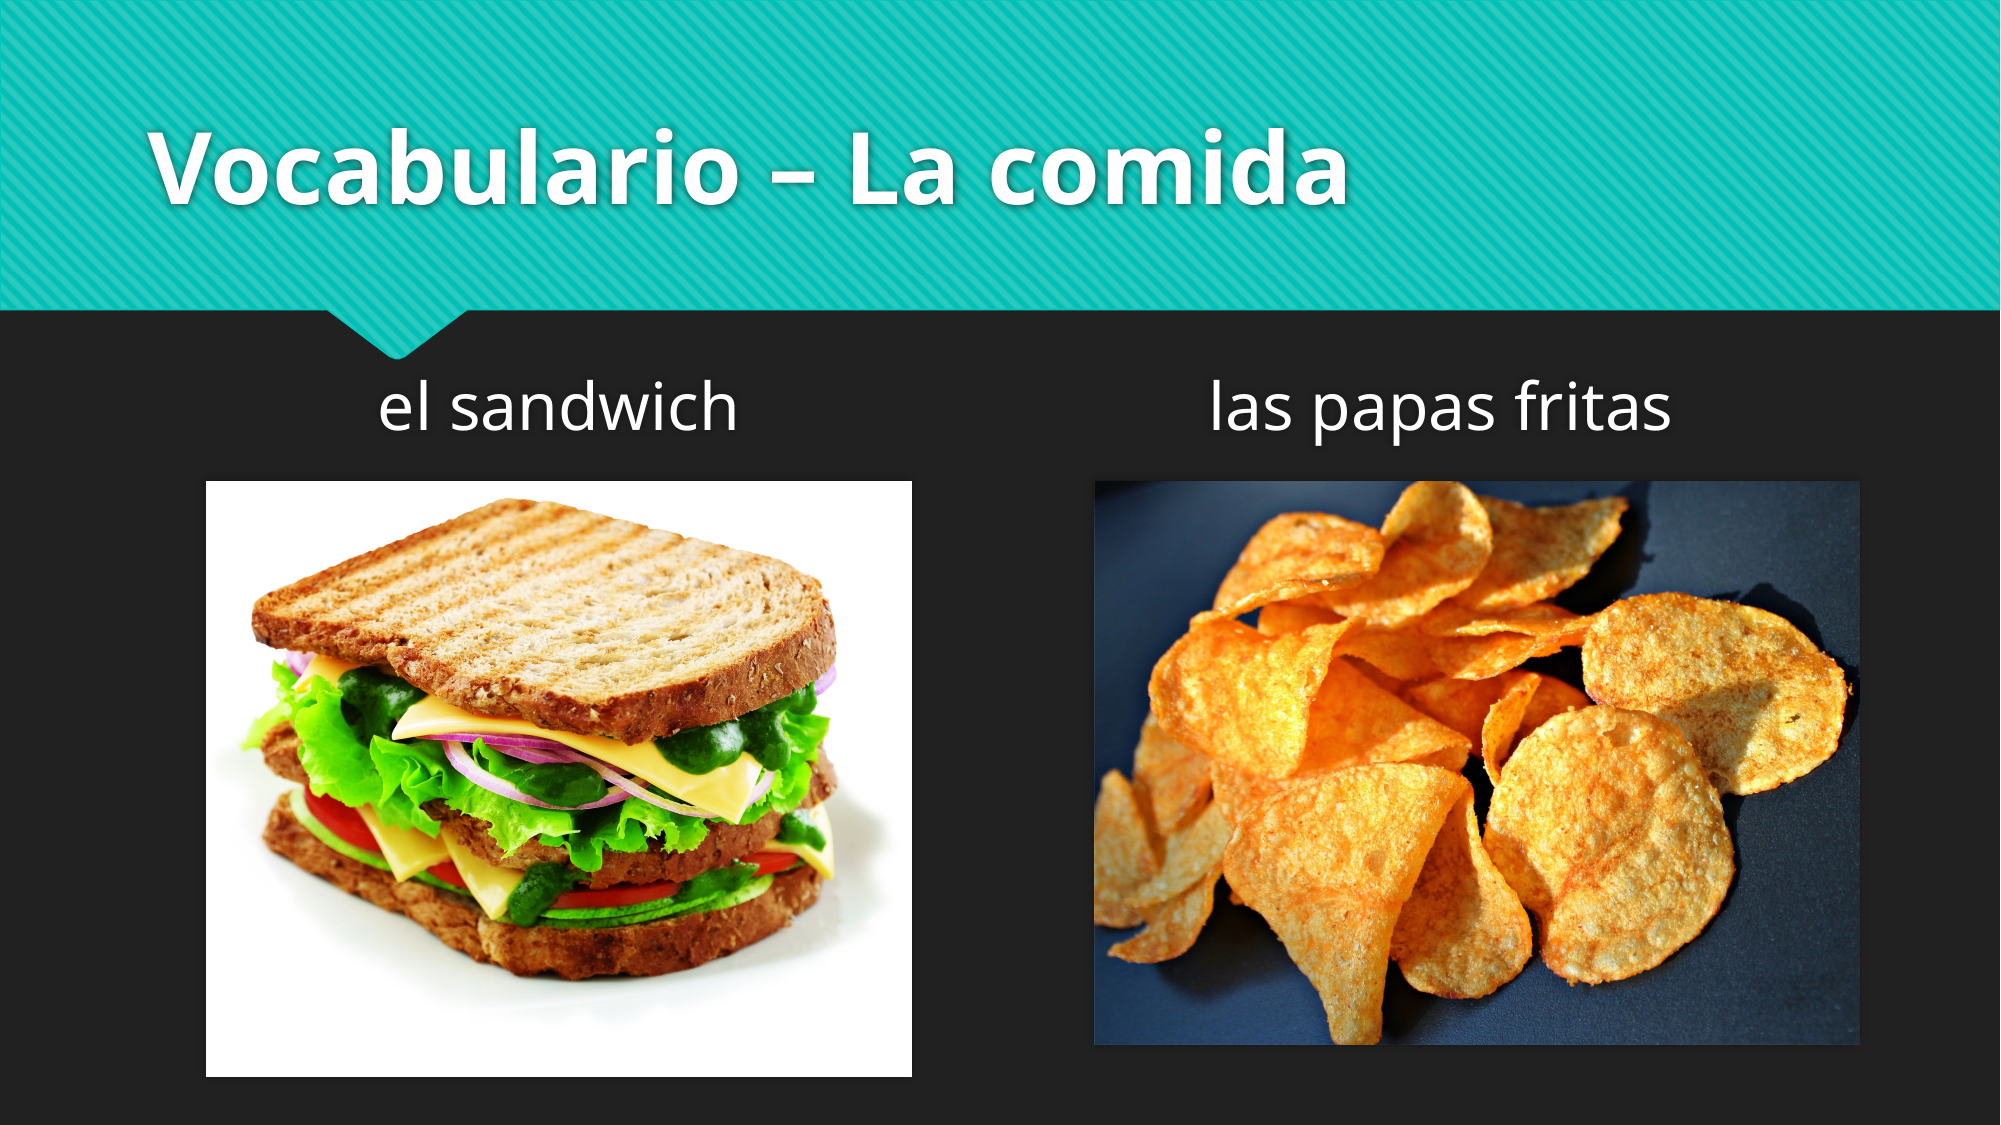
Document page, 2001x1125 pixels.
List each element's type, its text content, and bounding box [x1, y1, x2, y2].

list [1094, 480, 1861, 1046]
list el sandwich [133, 356, 985, 452]
title Vocabulario – La comida [132, 73, 1868, 233]
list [206, 480, 912, 1078]
list las papas fritas [1014, 356, 1868, 452]
